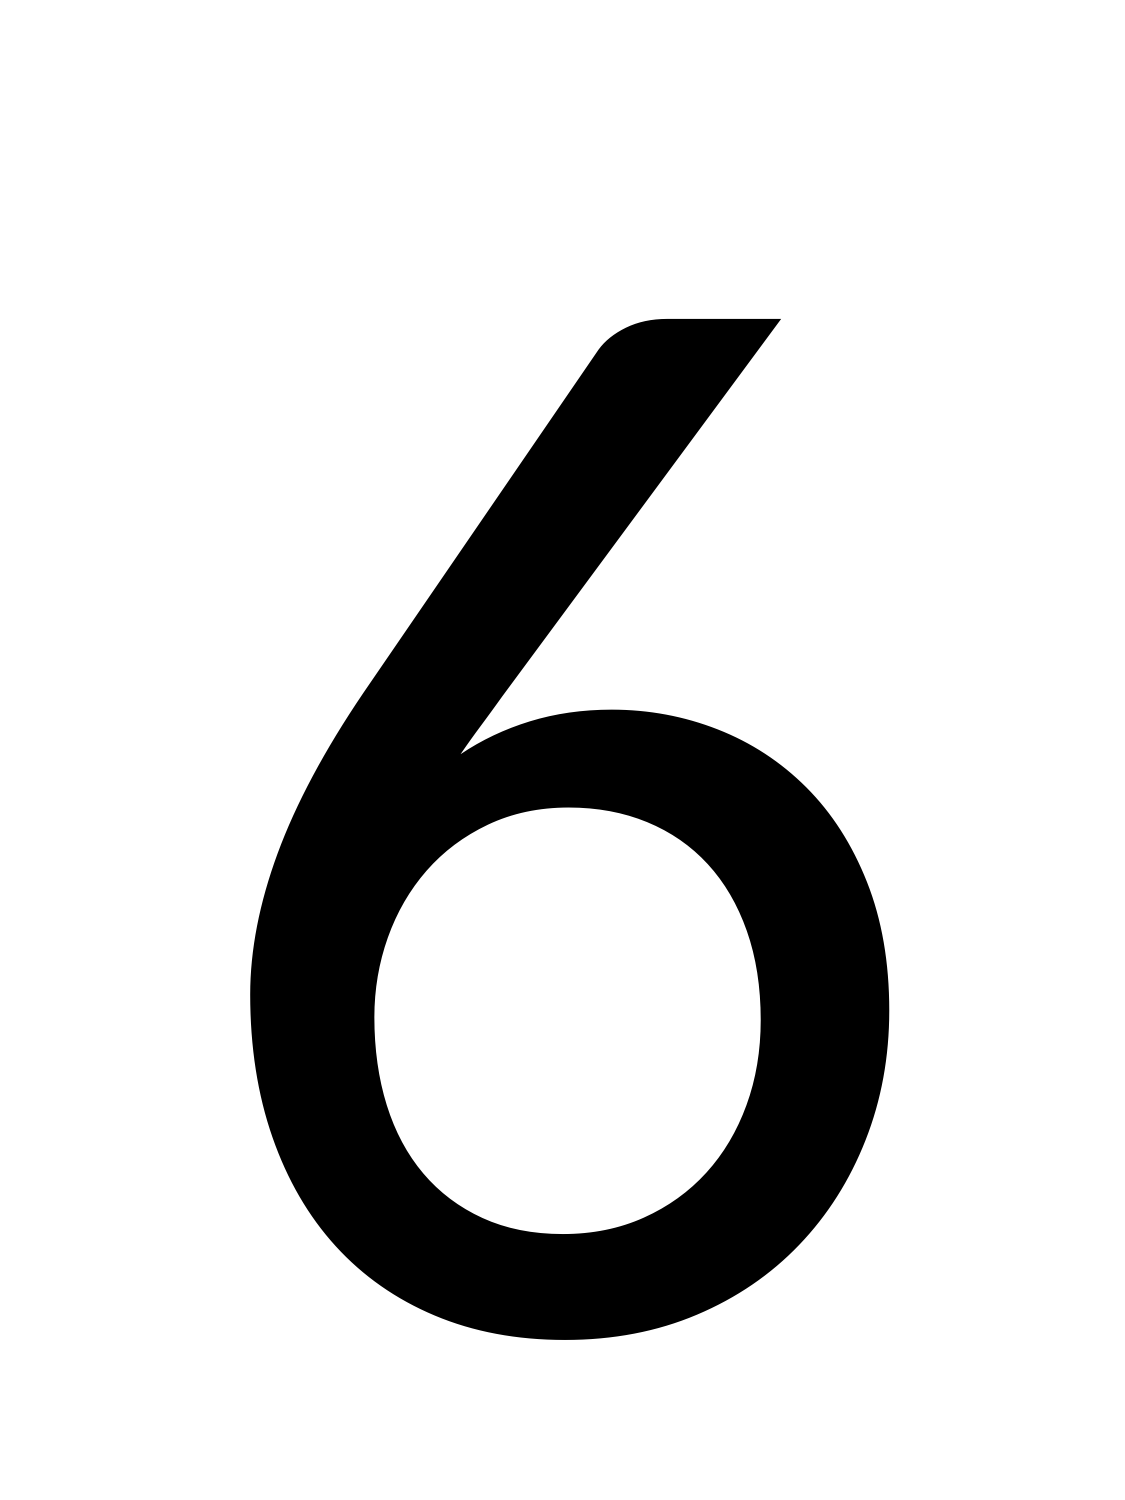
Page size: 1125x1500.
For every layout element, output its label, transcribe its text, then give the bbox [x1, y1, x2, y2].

text_box 6 [112, 0, 1013, 1500]
